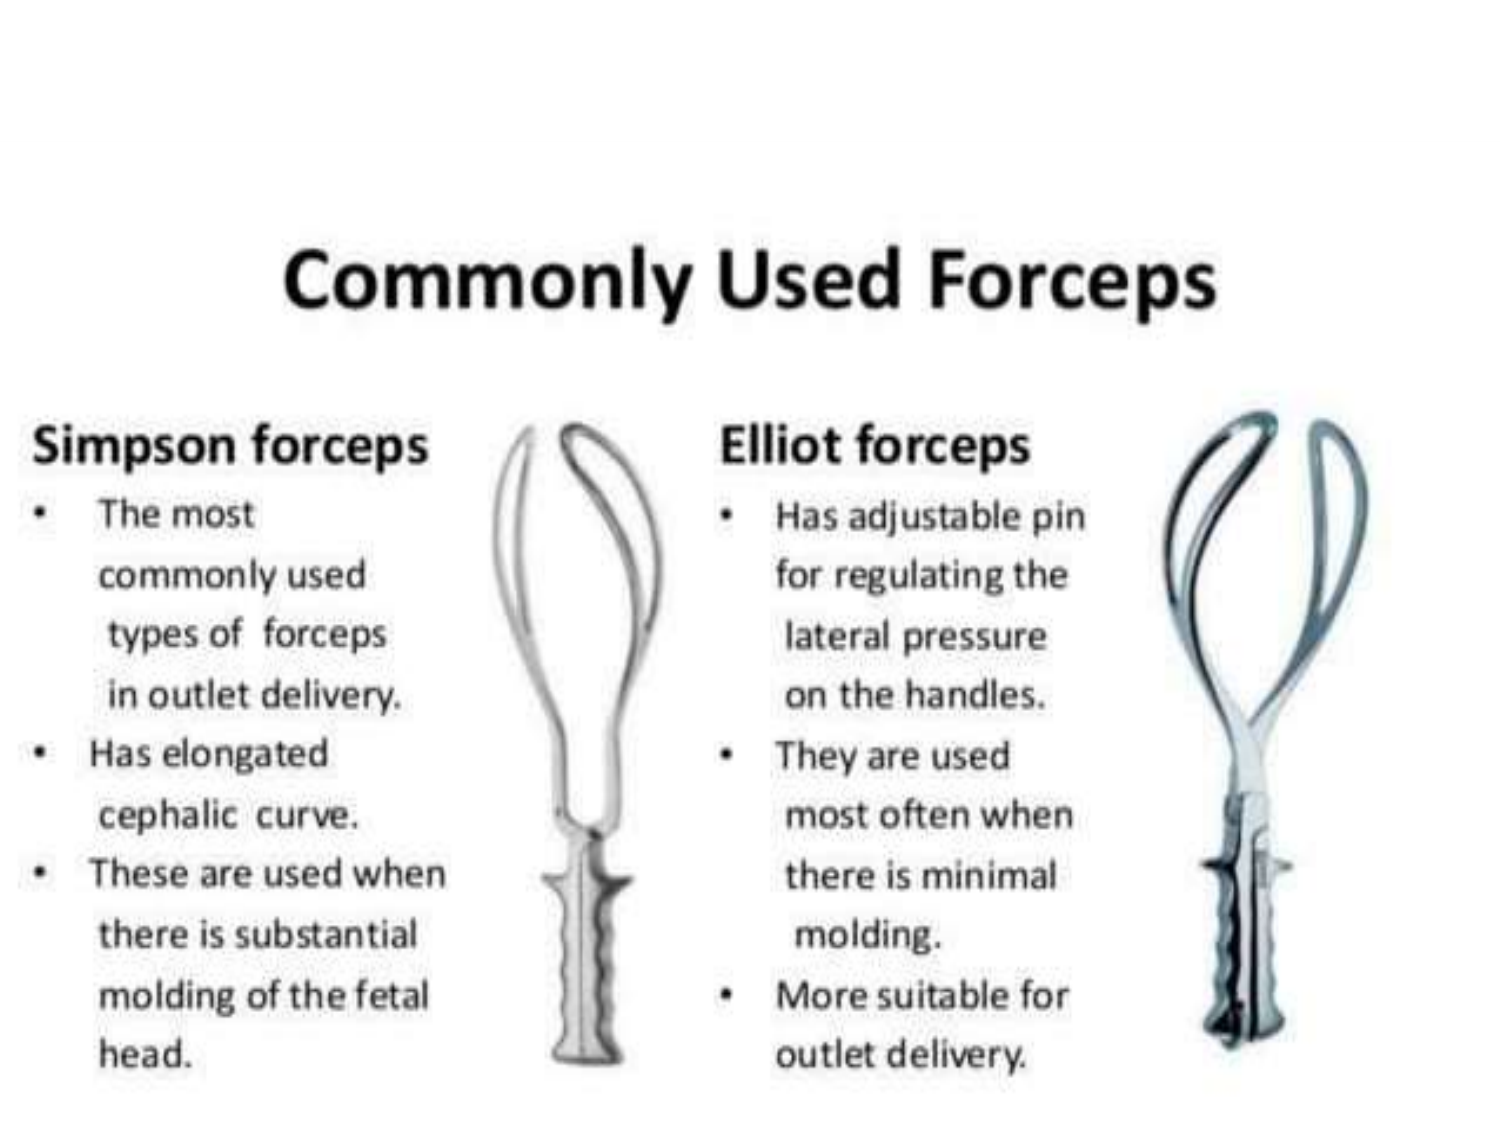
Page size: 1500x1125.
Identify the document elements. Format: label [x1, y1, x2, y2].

picture [0, 139, 1500, 1125]
